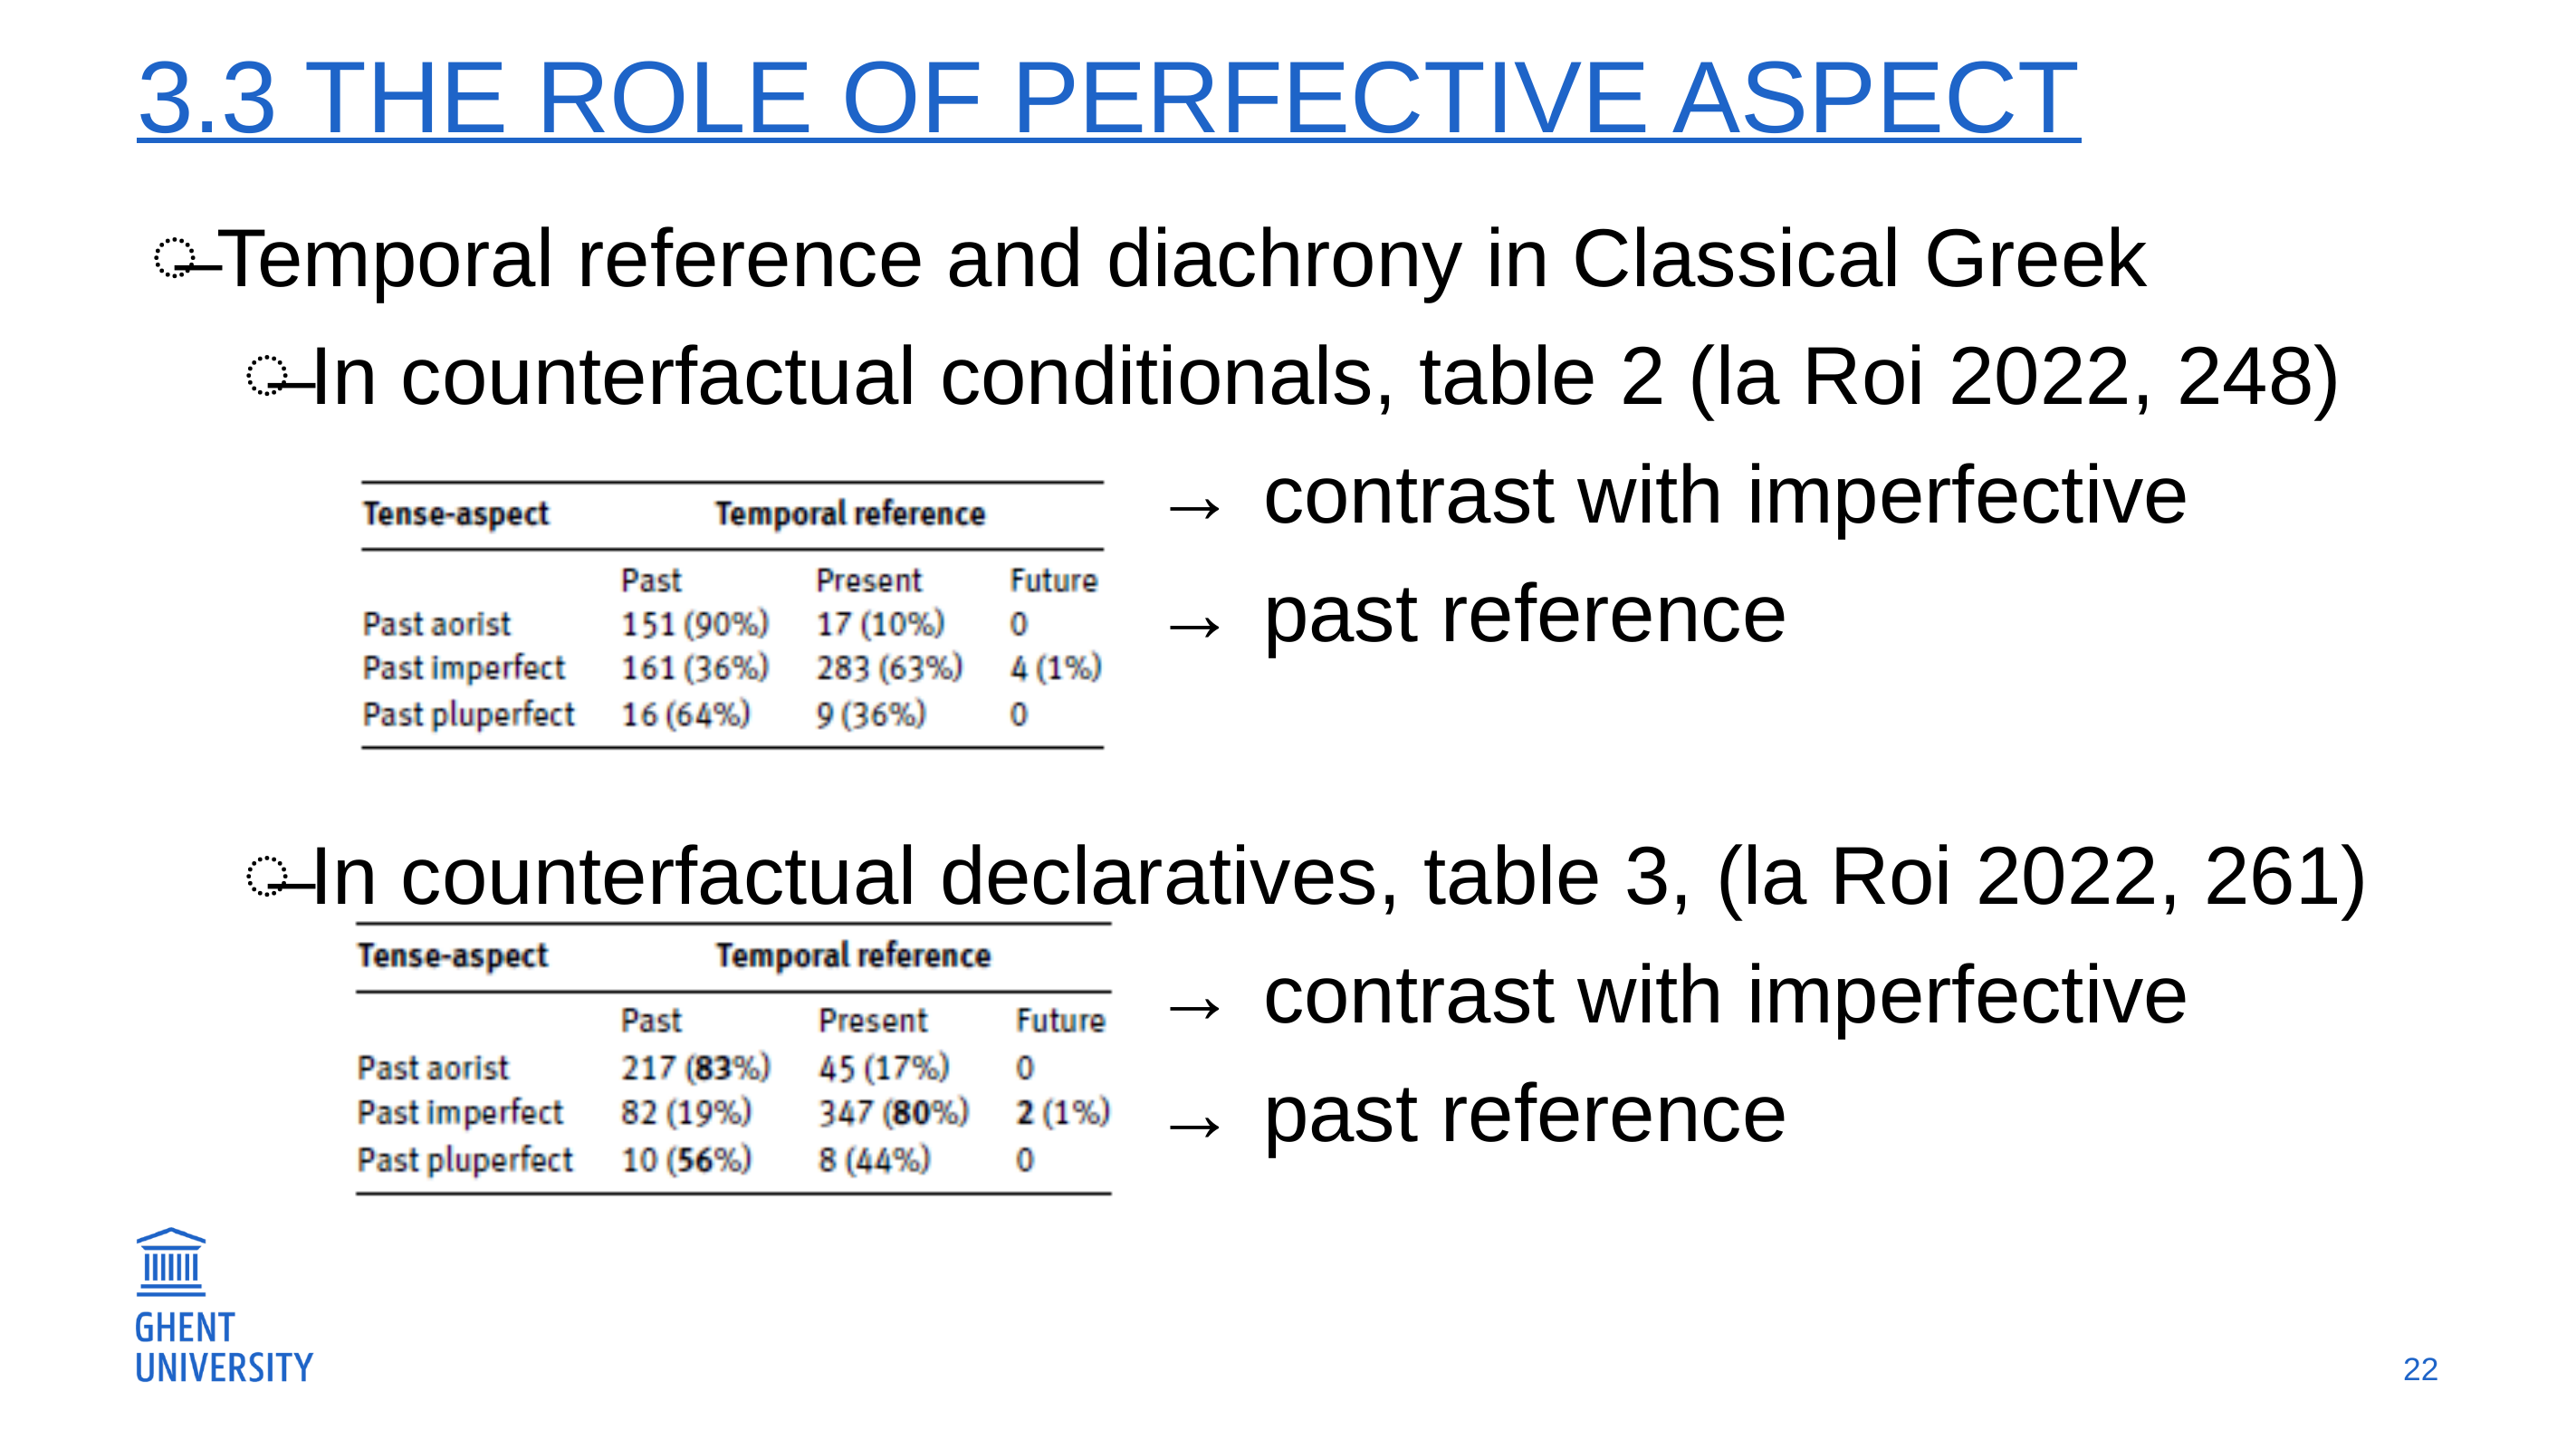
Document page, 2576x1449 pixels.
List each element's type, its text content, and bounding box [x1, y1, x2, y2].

picture [68, 908, 1169, 1449]
list Temporal reference and diachrony in Classical Greek In counterfactual conditionals, table 2 (la Roi 2022, 248) → contrast with imperfective → past reference In counterfactual declaratives, table 3, (la Roi 2022, 261) → contrast with imperfective → past reference [124, 177, 2456, 1173]
picture [342, 453, 1169, 801]
slide_number 22 [2315, 1329, 2453, 1407]
title 3.3 The role of perfective aspect [123, 37, 2456, 166]
